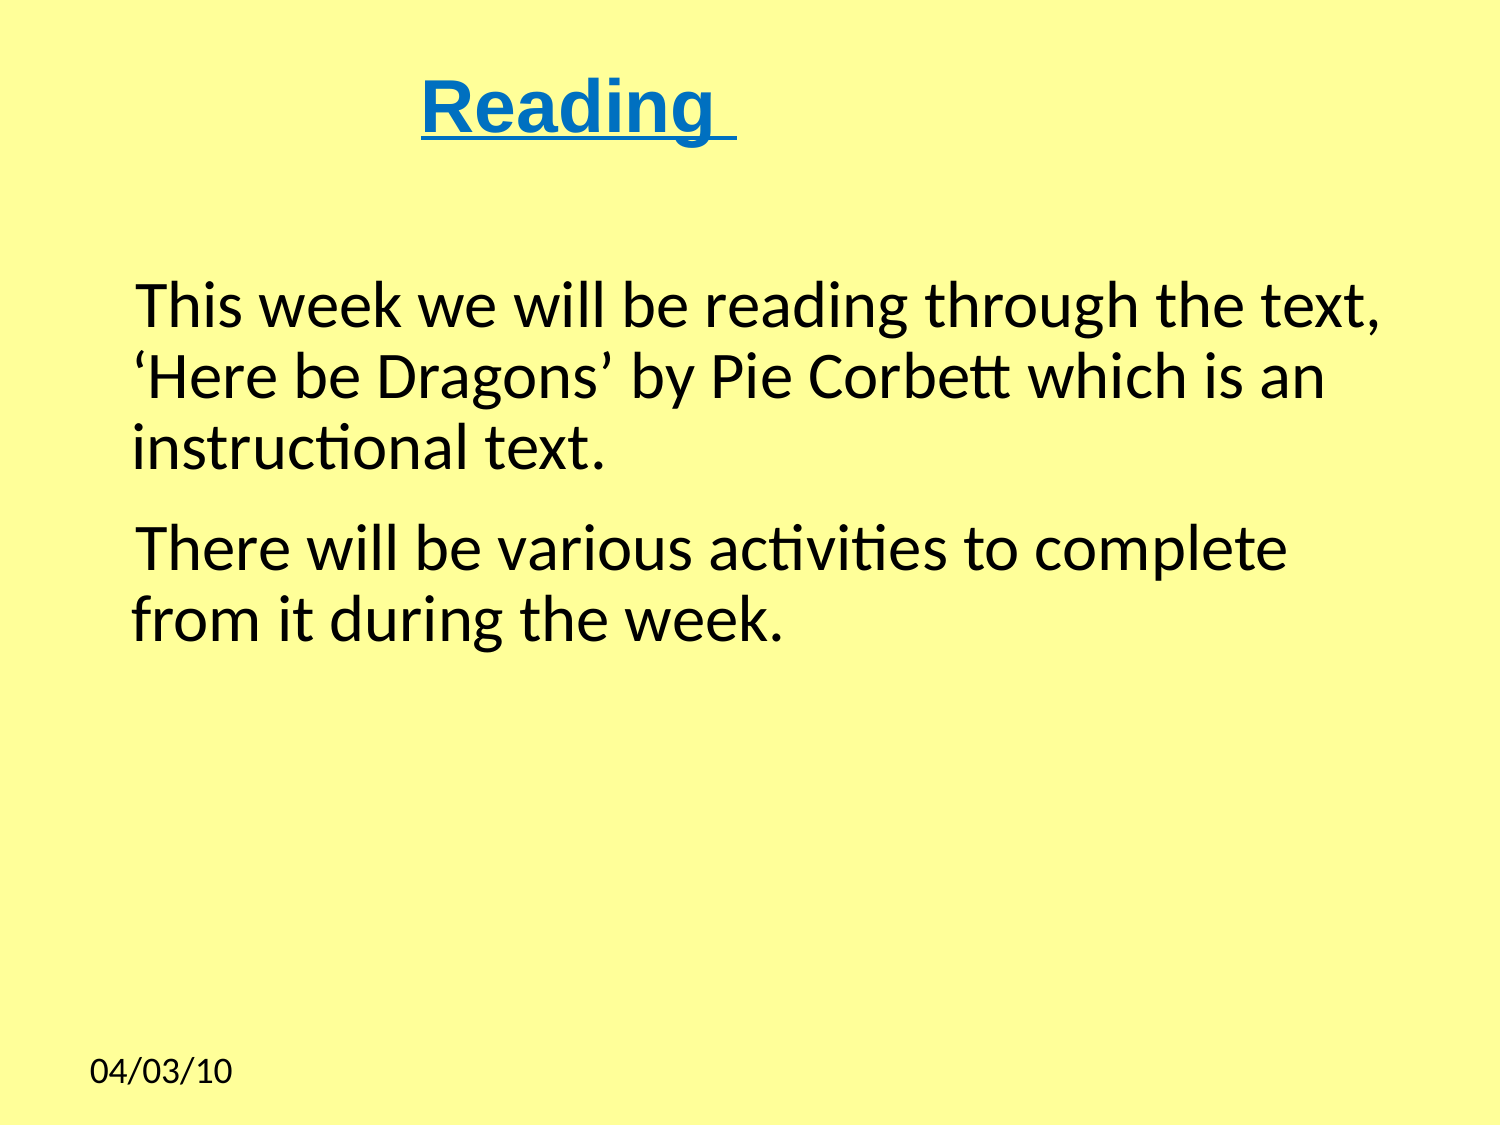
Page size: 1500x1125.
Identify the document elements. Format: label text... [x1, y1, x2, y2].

title Reading [75, 44, 1425, 233]
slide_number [75, 1042, 425, 1102]
list This week we will be reading through the text, ‘Here be Dragons’ by Pie Corbett which is an instructional text. There will be various activities to complete from it during the week. [75, 263, 1425, 1006]
